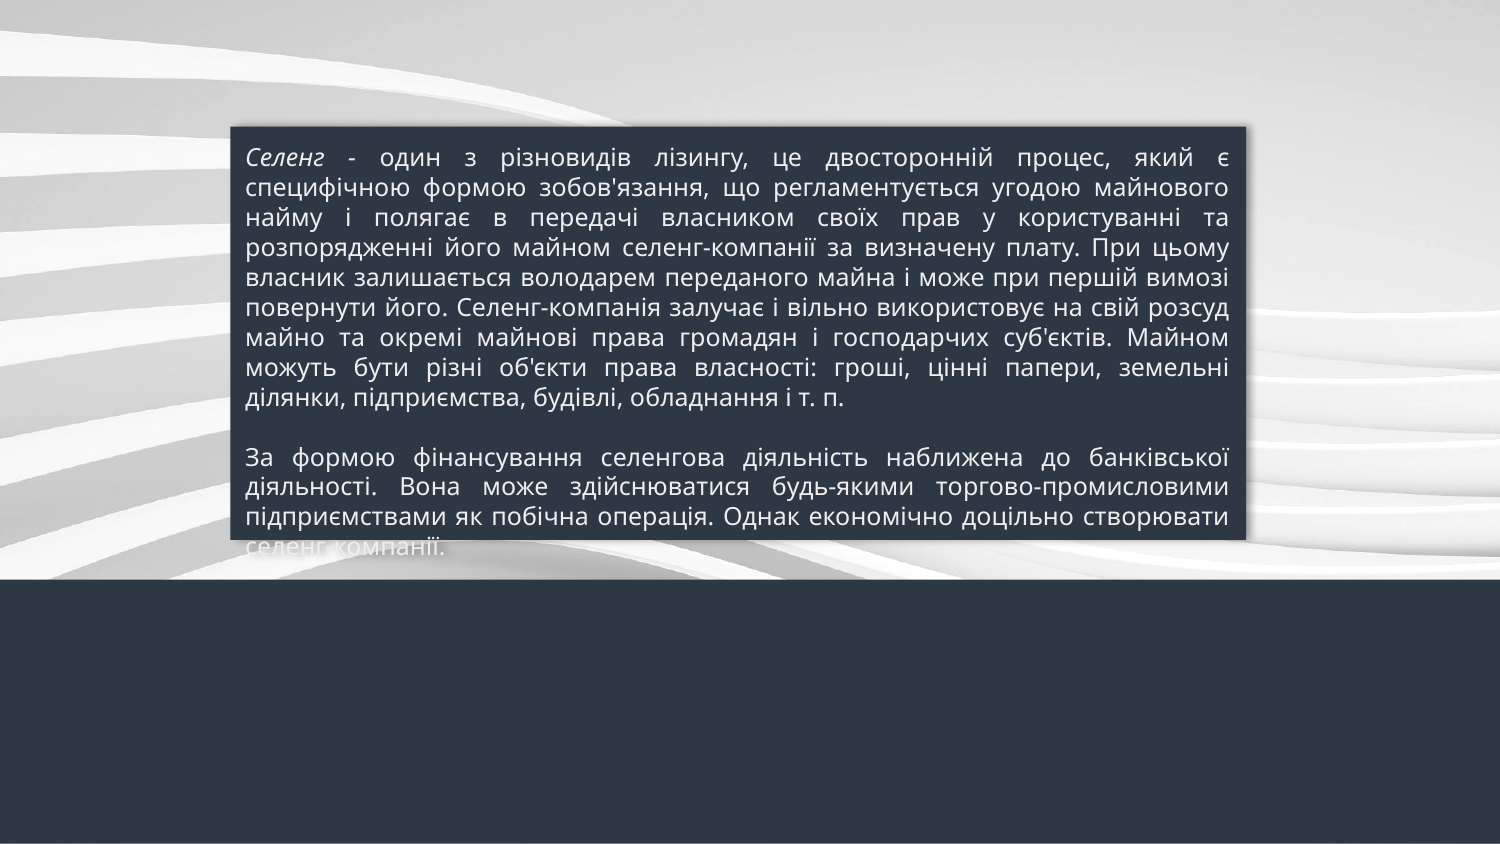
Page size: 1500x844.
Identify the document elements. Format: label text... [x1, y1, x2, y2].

picture [0, 0, 1500, 579]
subtitle Селенг - один з різновидів лізингу, це двосторонній процес, який є специфічною формою зобов'язання, що регламентується угодою майнового найму і полягає в передачі власником своїх прав у користуванні та розпорядженні його майном селенг-компанії за визначену плату. При цьому власник залишається володарем переданого майна і може при першій вимозі повернути його. Селенг-компанія залучає і вільно використовує на свій розсуд майно та окремі майнові права громадян і господарчих суб'єктів. Майном можуть бути різні об'єкти права власності: гроші, цінні папери, земельні ділянки, підприємства, будівлі, обладнання і т. п. За формою фінансування селенгова діяльність наближена до банківської діяльності. Вона може здійснюватися будь-якими торгово-промисловими підприємствами як побічна операція. Однак економічно доцільно створювати селенг-компанії. [230, 126, 1247, 540]
